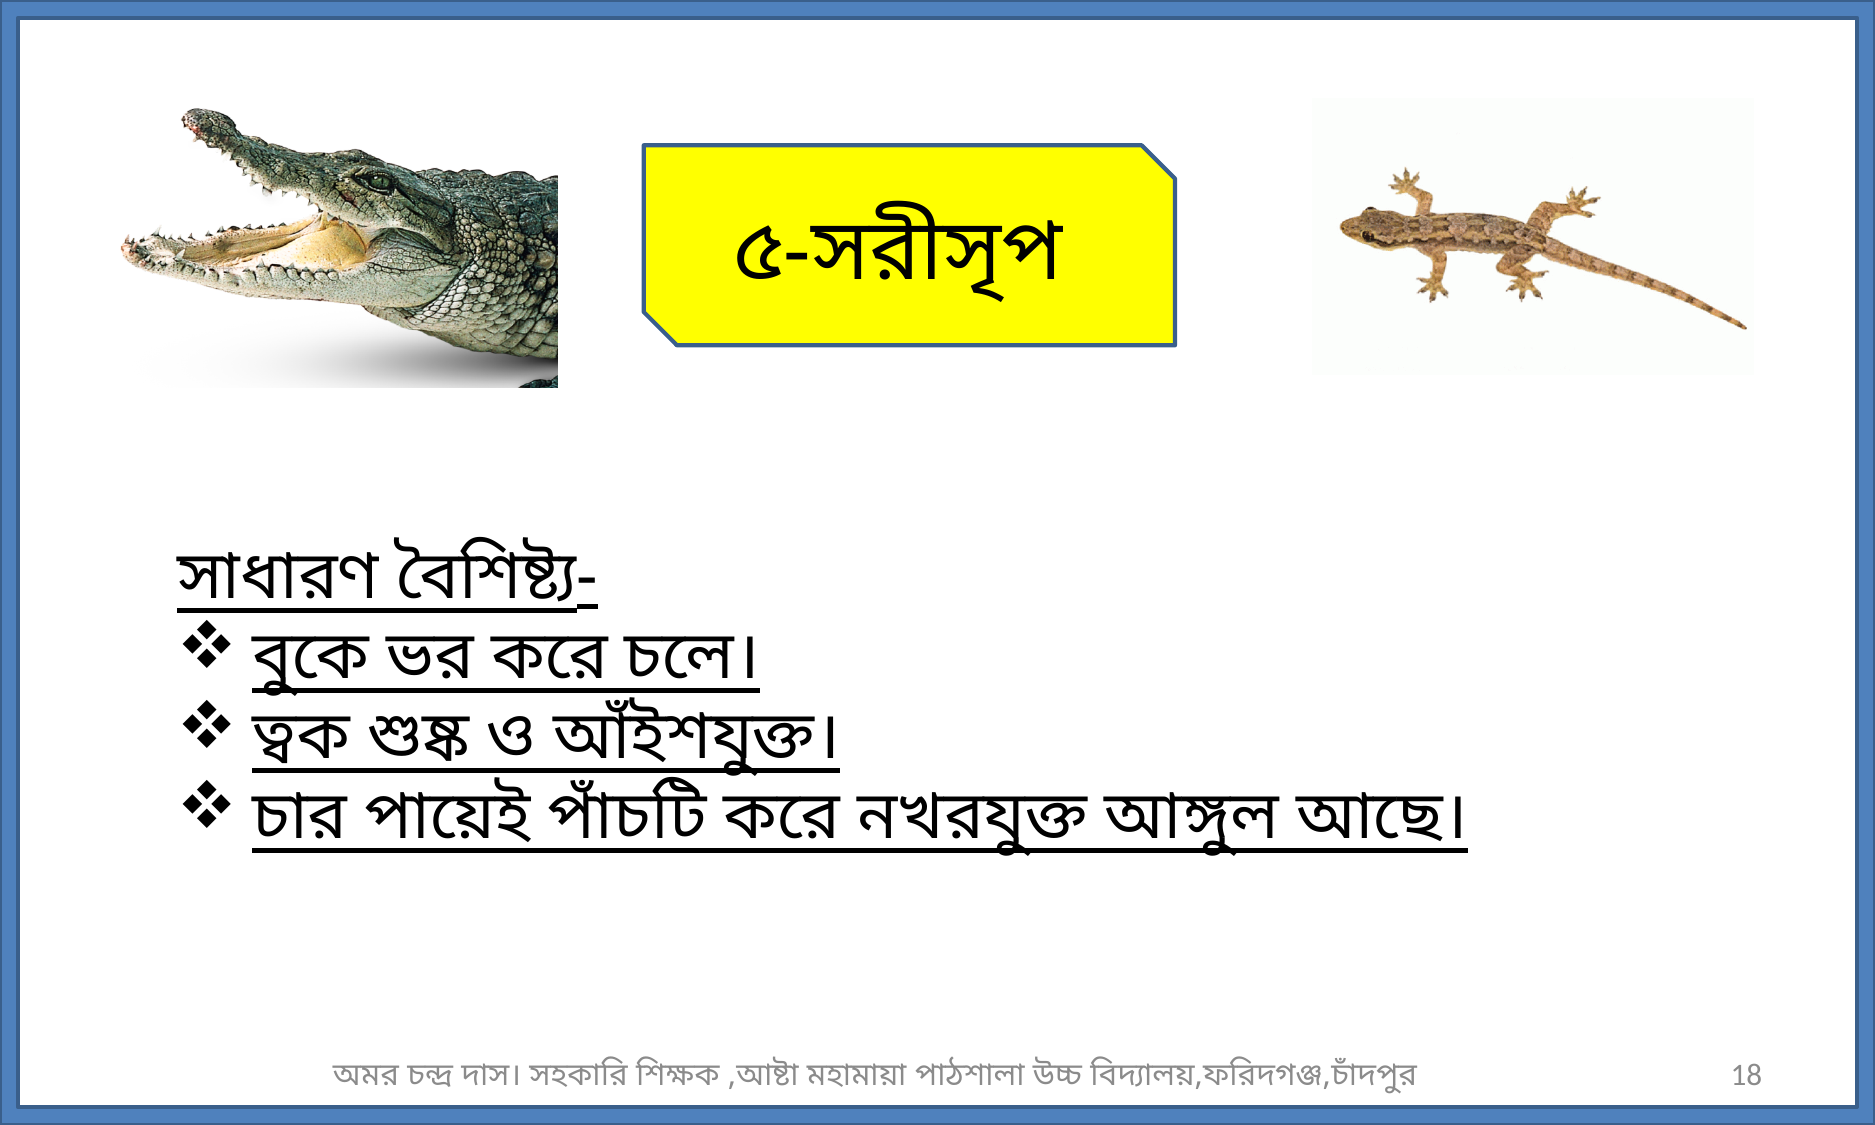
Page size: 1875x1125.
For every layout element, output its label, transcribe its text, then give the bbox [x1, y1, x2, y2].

text_box সাধারণ বৈশিষ্ট্য- বুকে ভর করে চলে। ত্বক শুষ্ক ও আঁইশযুক্ত। চার পায়েই পাঁচটি করে নখরযুক্ত আঙ্গুল আছে। [162, 524, 1575, 860]
footer অমর চন্দ্র দাস। সহকারি শিক্ষক ,আষ্টা মহামায়া পাঠশালা উচ্চ বিদ্যালয়,ফরিদগঞ্জ,চাঁদপুর [20, 1042, 1343, 1103]
text_box [0, 0, 1875, 1125]
picture [99, 97, 558, 388]
text_box ৫-সরীসৃপ [641, 143, 1178, 348]
slide_number 18 [1343, 1042, 1782, 1103]
picture [1311, 97, 1754, 376]
